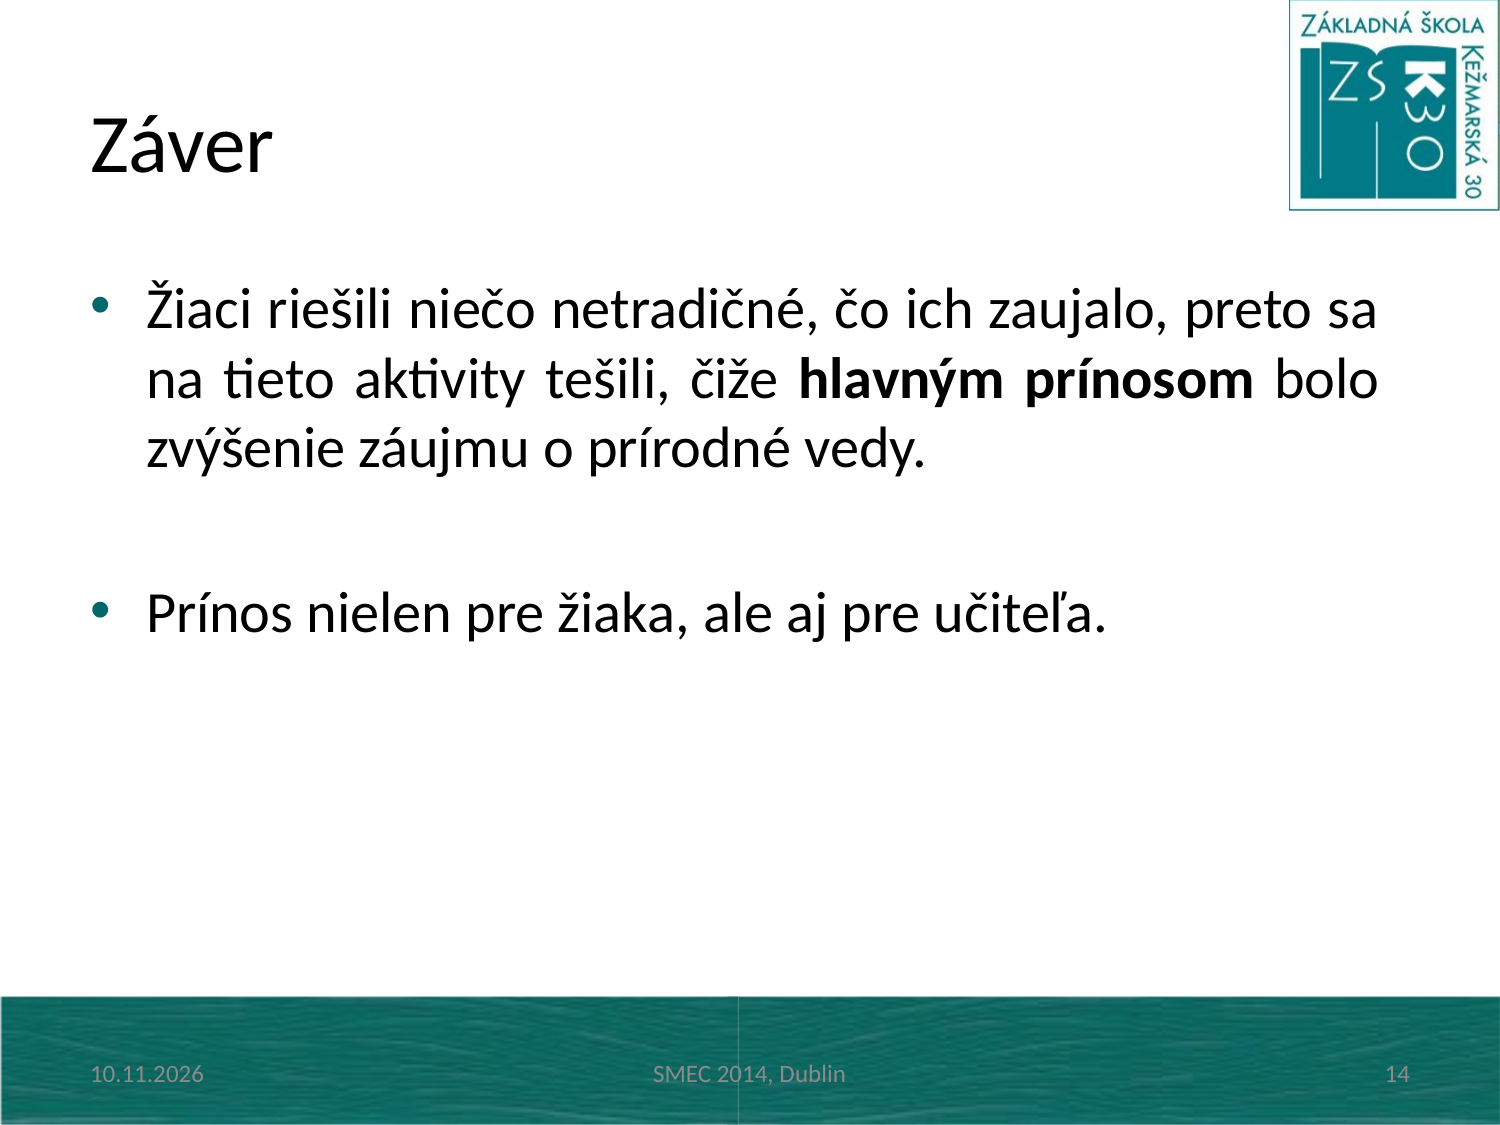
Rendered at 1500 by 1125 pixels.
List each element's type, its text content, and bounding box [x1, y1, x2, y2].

list Žiaci riešili niečo netradičné, čo ich zaujalo, preto sa na tieto aktivity tešili, čiže hlavným prínosom bolo zvýšenie záujmu o prírodné vedy. Prínos nielen pre žiaka, ale aj pre učiteľa. [75, 262, 1395, 1005]
picture [739, 998, 1499, 1124]
picture [2, 998, 738, 1124]
title Záver [75, 45, 1425, 233]
slide_number 14 [1074, 1042, 1425, 1103]
footer SMEC 2014, Dublin [512, 1042, 988, 1103]
slide_number 28. 10. 2014 [75, 1042, 425, 1103]
picture [1289, 0, 1500, 211]
